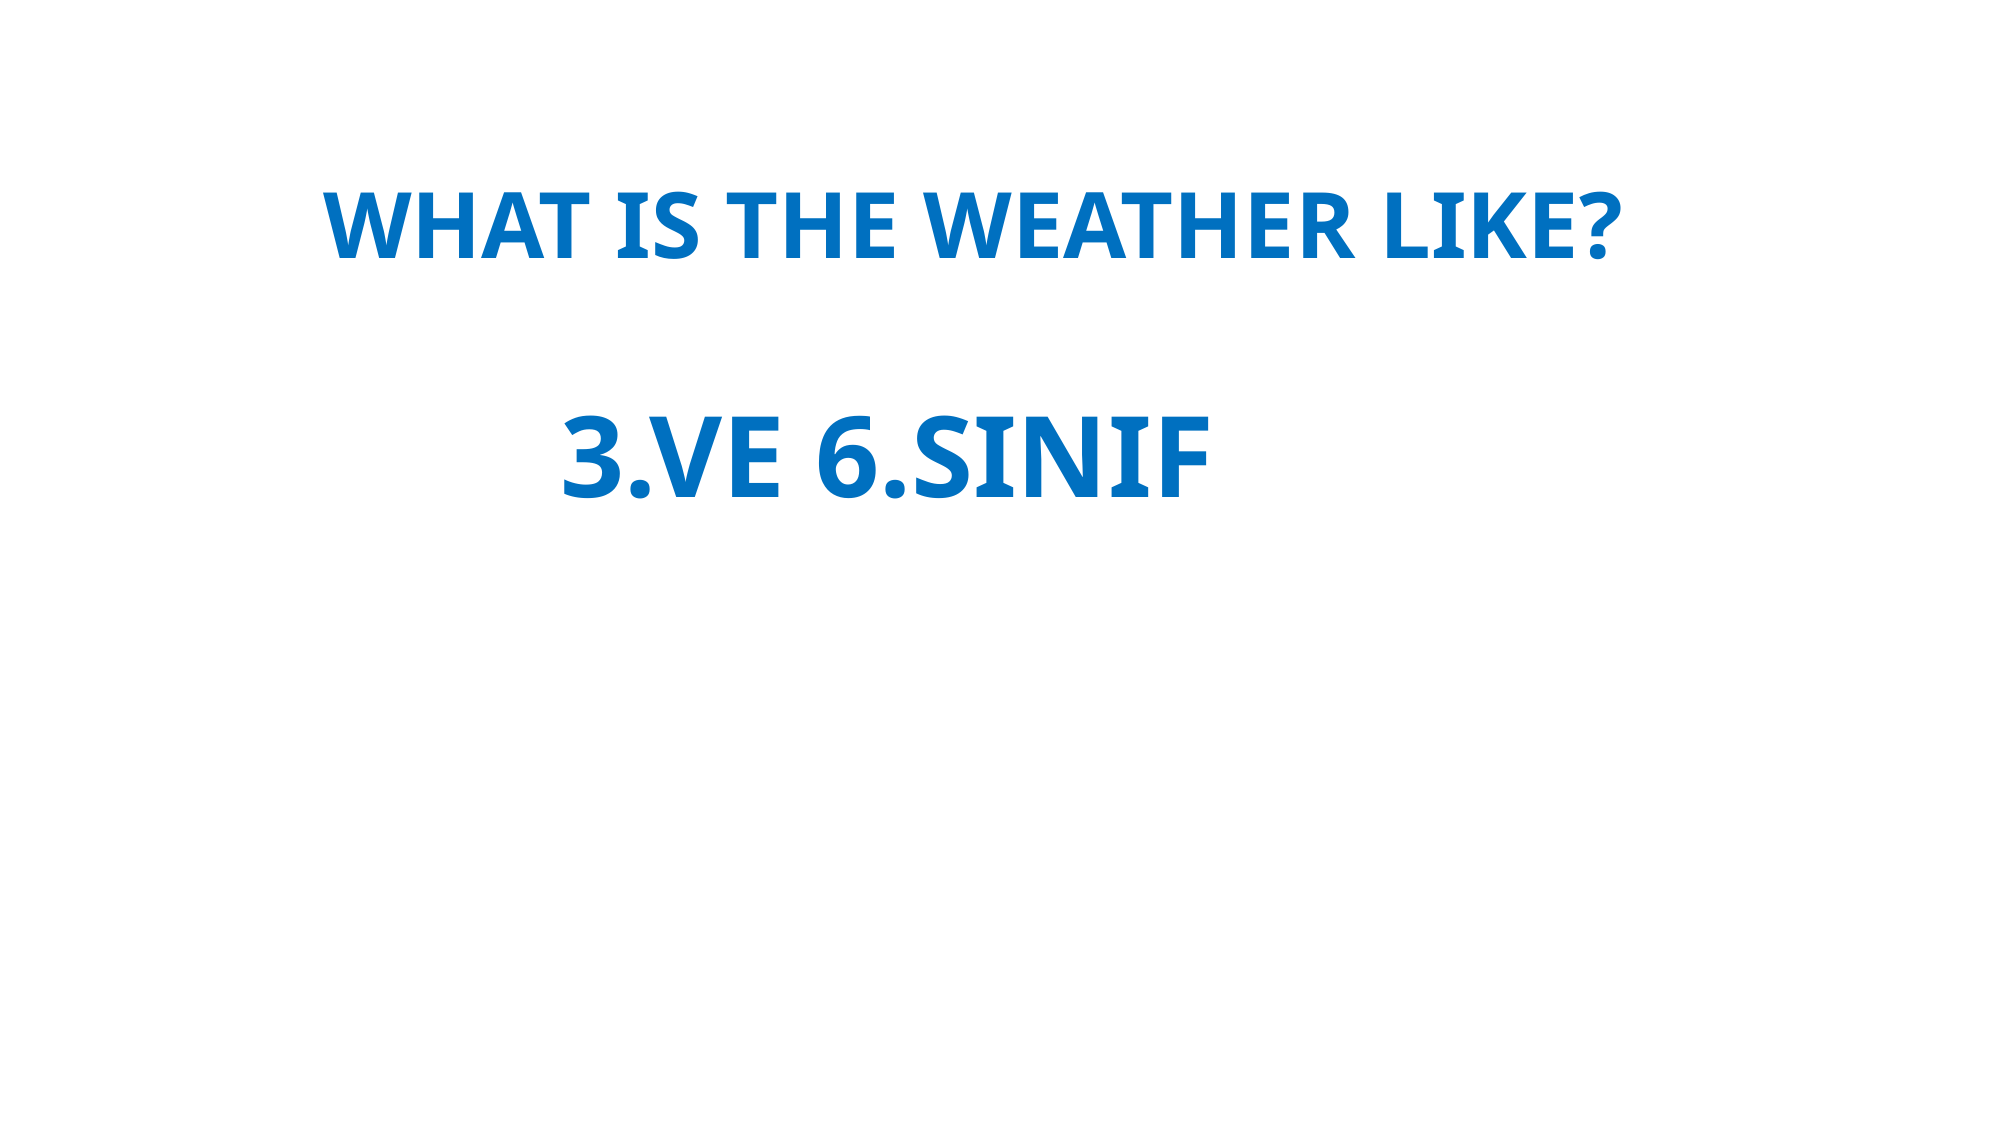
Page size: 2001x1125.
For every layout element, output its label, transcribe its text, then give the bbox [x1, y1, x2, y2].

subtitle 3.VE 6.SINIF [137, 393, 1638, 508]
title WHAT IS THE WEATHER LIKE? [137, 153, 1811, 286]
